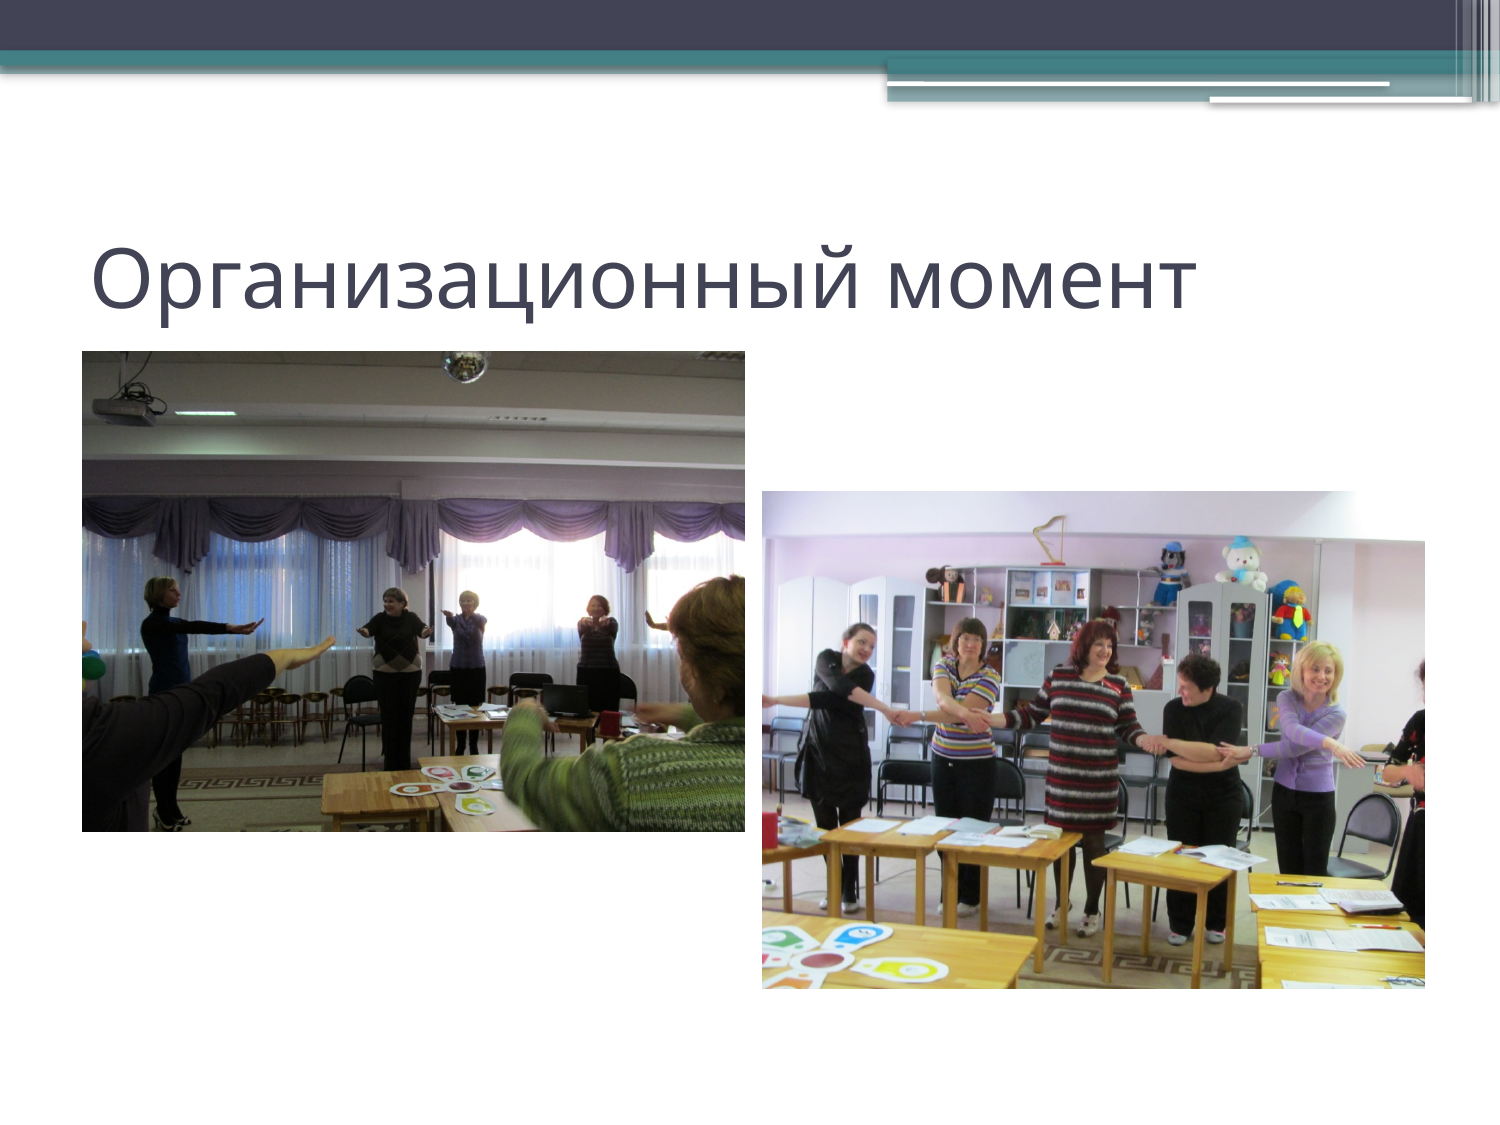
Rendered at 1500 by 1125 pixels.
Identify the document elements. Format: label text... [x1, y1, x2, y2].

title Организационный момент [75, 187, 1425, 363]
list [81, 351, 745, 833]
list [762, 491, 1426, 989]
